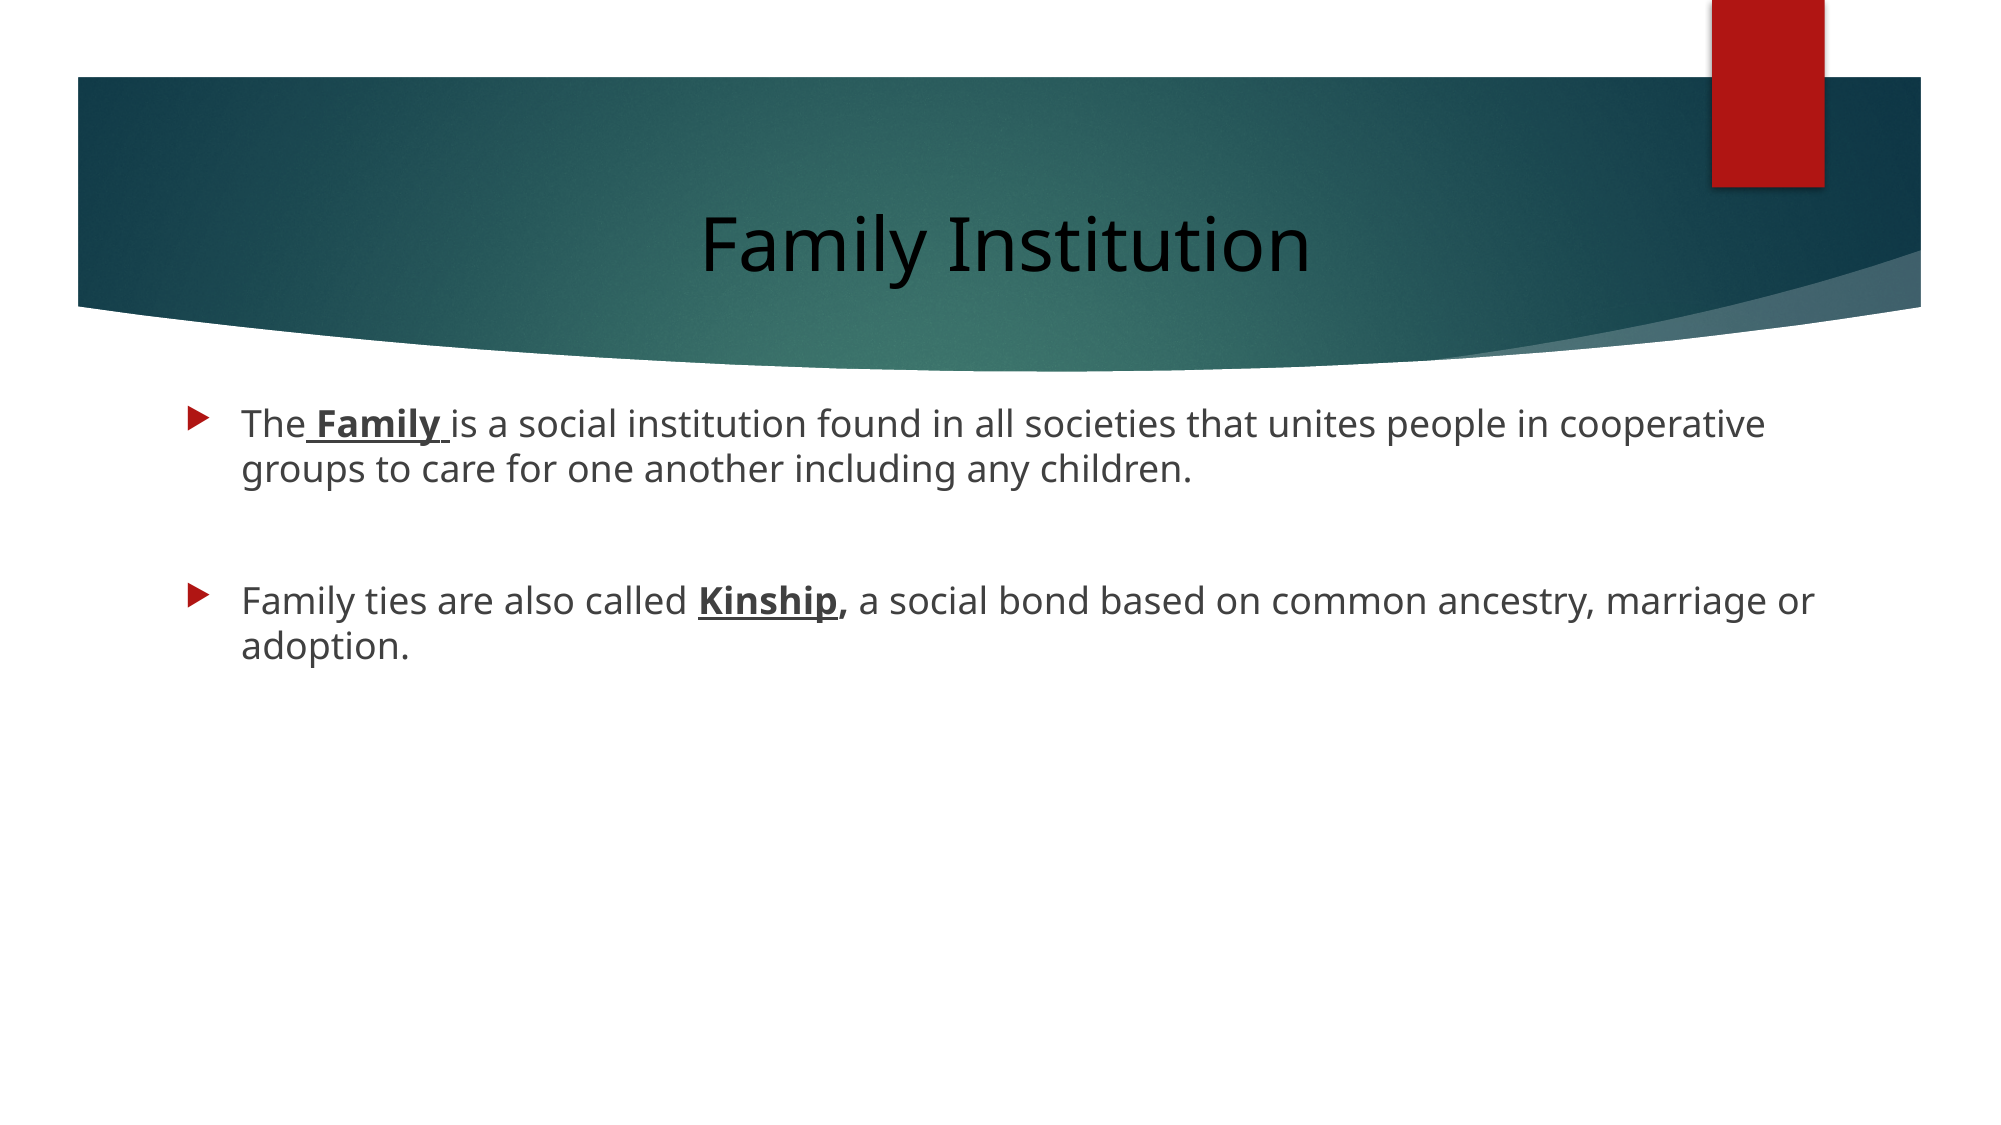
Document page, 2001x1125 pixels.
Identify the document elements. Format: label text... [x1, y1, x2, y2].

title Family Institution [210, 185, 1823, 298]
list The Family is a social institution found in all societies that unites people in cooperative groups to care for one another including any children. Family ties are also called Kinship, a social bond based on common ancestry, marriage or adoption. [170, 392, 1863, 1014]
